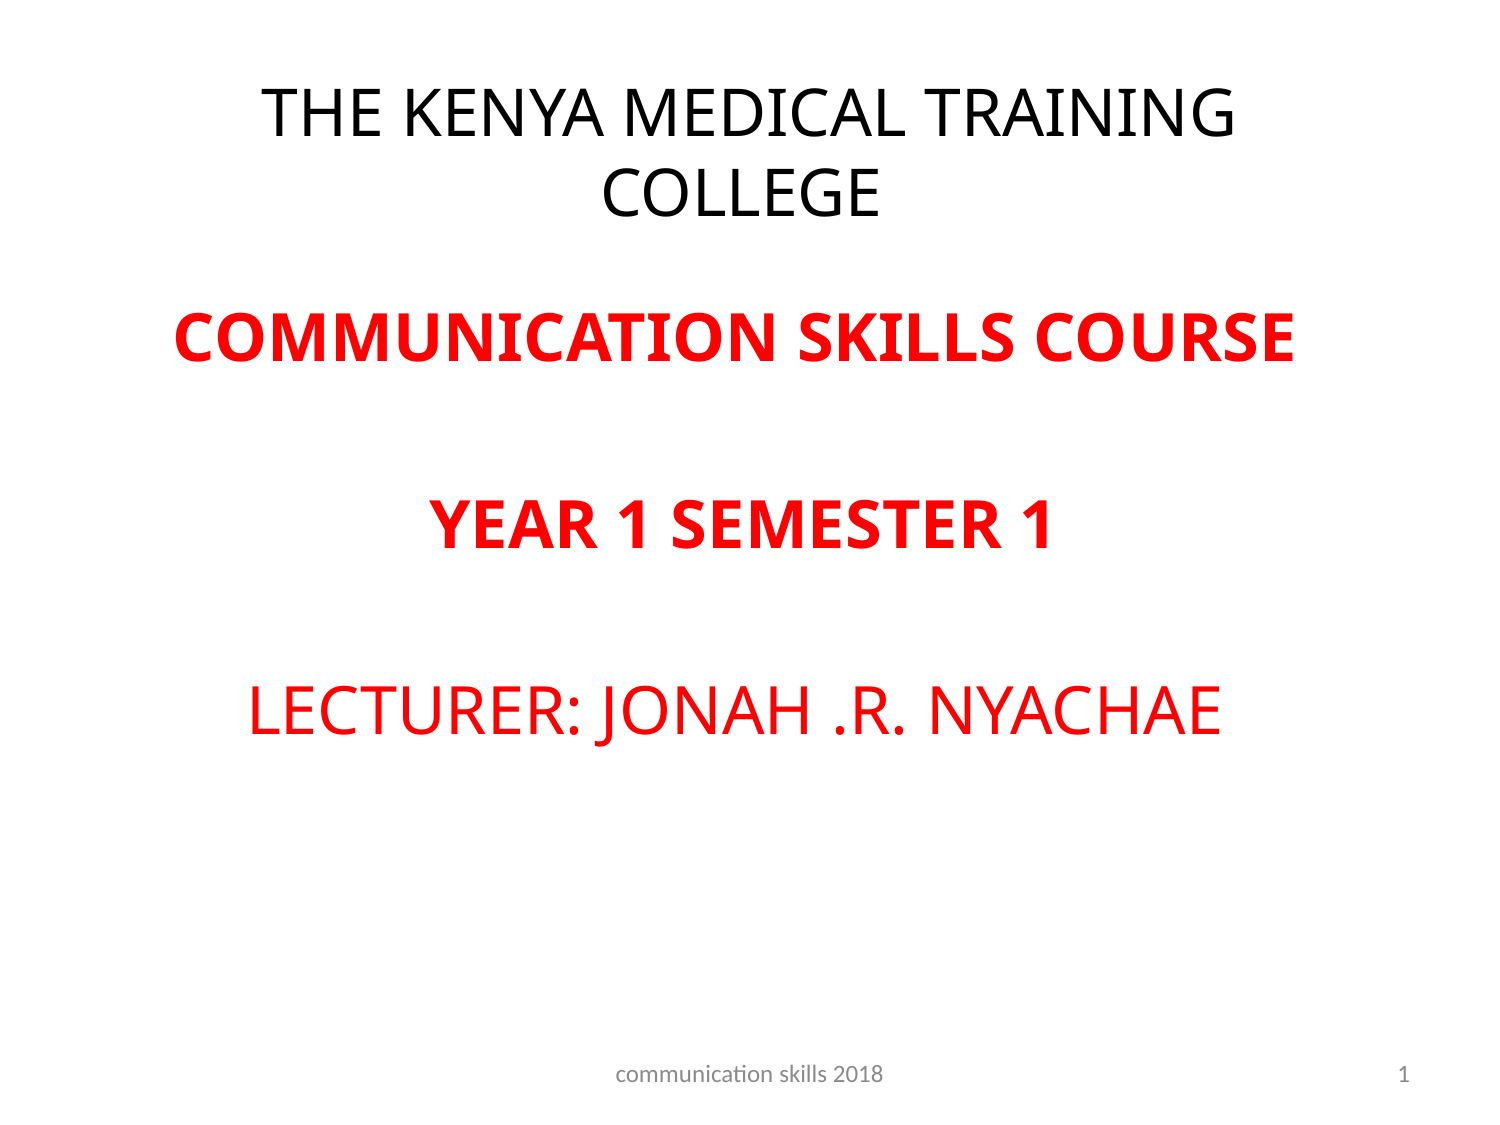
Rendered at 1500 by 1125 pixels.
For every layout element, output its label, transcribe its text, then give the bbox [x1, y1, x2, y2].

title THE KENYA MEDICAL TRAINING COLLEGE [112, 62, 1388, 238]
footer communication skills 2018 [512, 1042, 988, 1103]
slide_number 1 [1074, 1042, 1425, 1103]
subtitle COMMUNICATION SKILLS COURSE YEAR 1 SEMESTER 1 LECTURER: JONAH .R. NYACHAE [62, 287, 1425, 1103]
